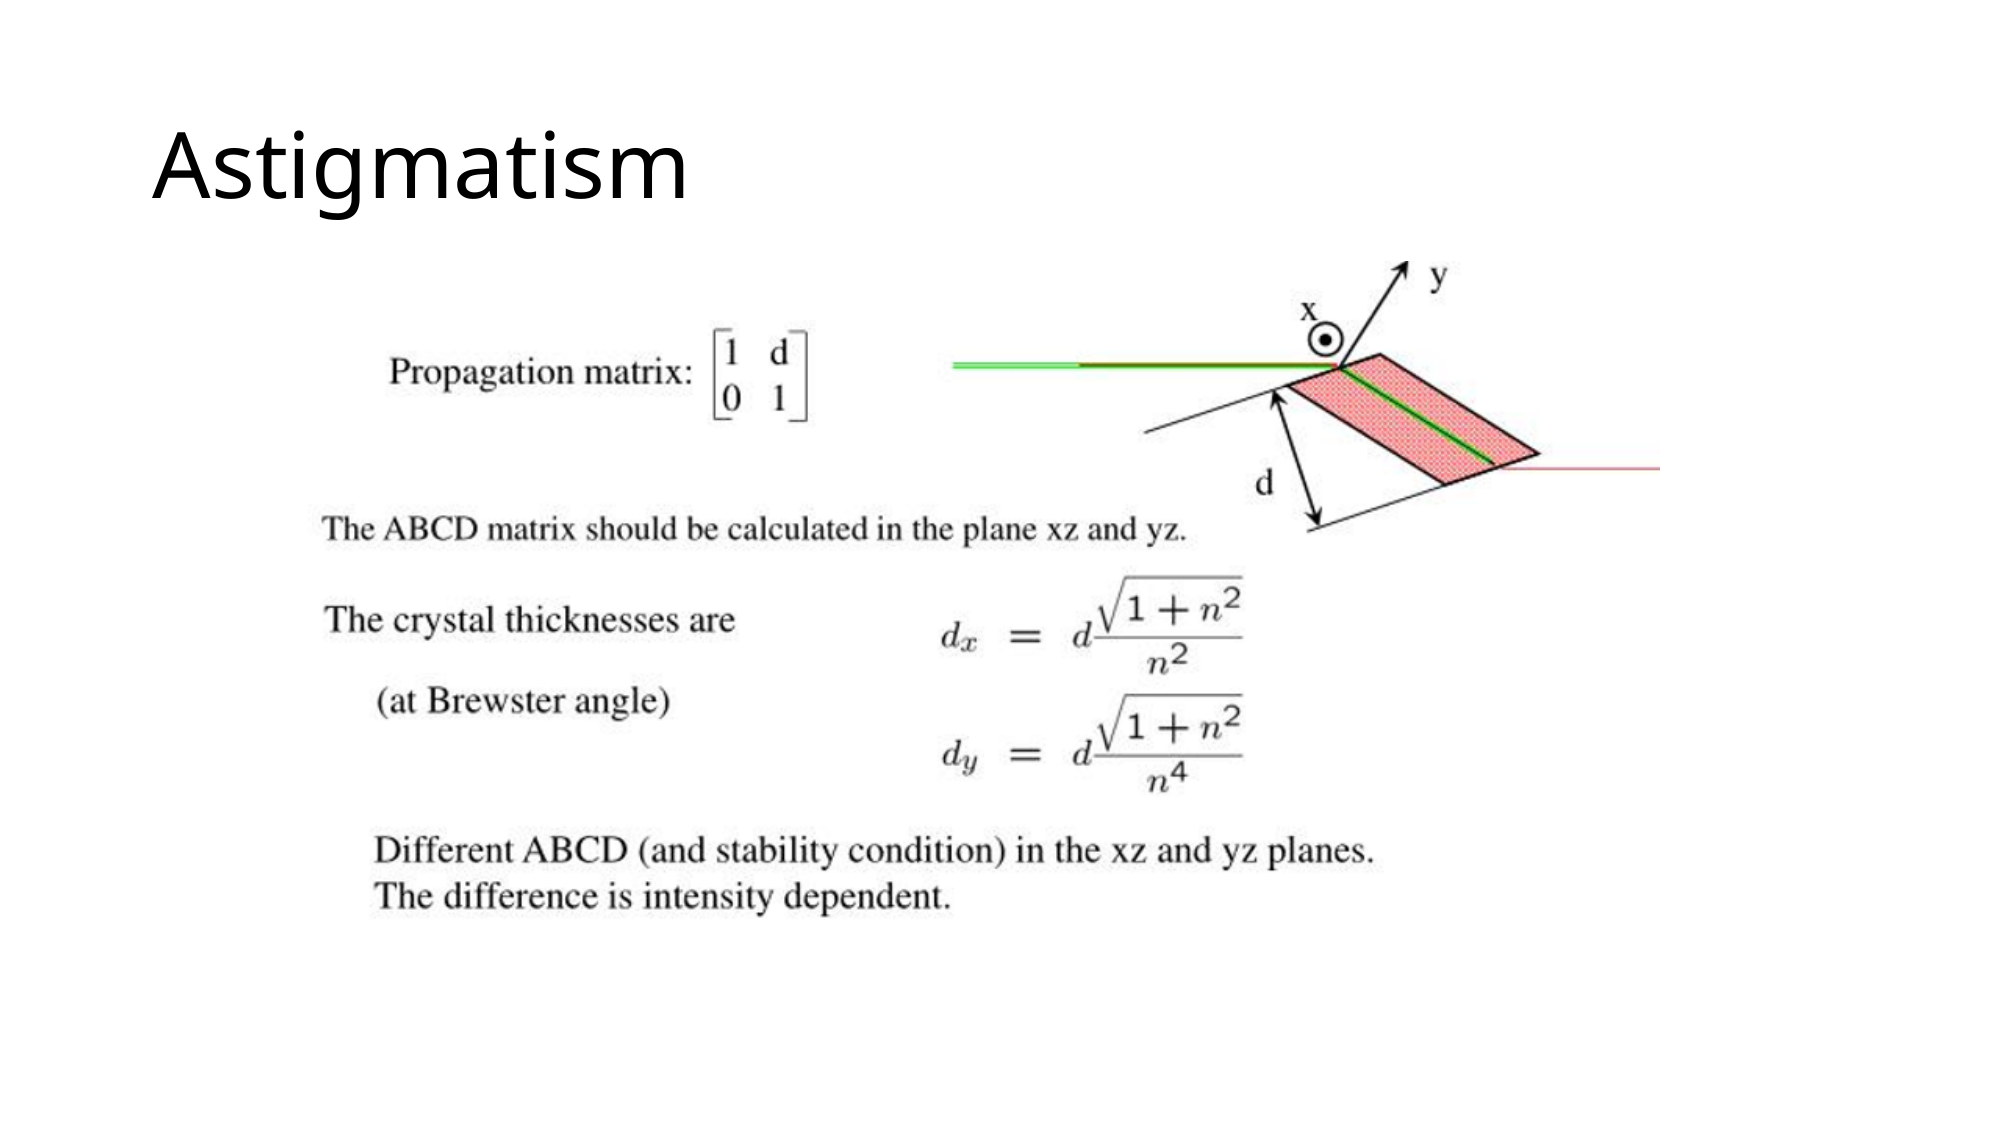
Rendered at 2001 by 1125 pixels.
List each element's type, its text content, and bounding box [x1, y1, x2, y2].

picture [278, 261, 1660, 941]
title Astigmatism [137, 59, 1863, 278]
